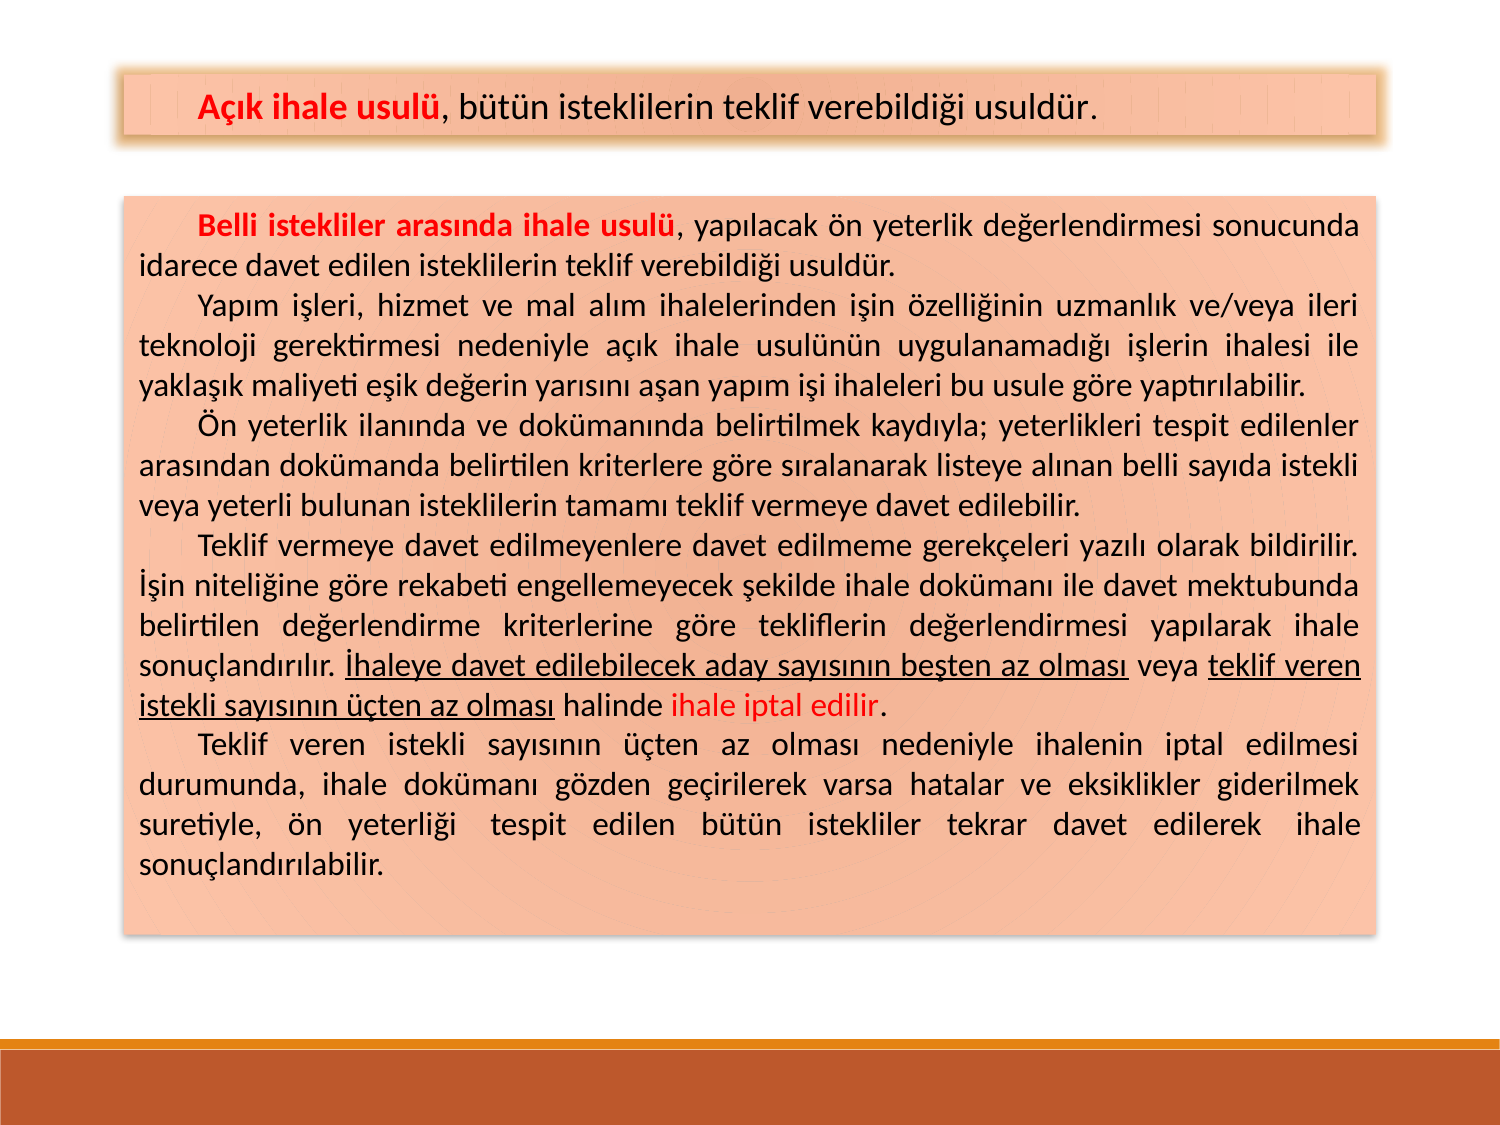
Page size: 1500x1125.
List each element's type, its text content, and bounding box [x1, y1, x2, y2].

text_box Belli istekliler arasında ihale usulü, yapılacak ön yeterlik değerlendirmesi sonucunda idarece davet edilen isteklilerin teklif verebildiği usuldür. Yapım işleri, hizmet ve mal alım ihalelerinden işin özelliğinin uzmanlık ve/veya ileri teknoloji gerektirmesi nedeniyle açık ihale usulünün uygulanamadığı işlerin ihalesi ile yaklaşık maliyeti eşik değerin yarısını aşan yapım işi ihaleleri bu usule göre yaptırılabilir. Ön yeterlik ilanında ve dokümanında belirtilmek kaydıyla; yeterlikleri tespit edilenler arasından dokümanda belirtilen kriterlere göre sıralanarak listeye alınan belli sayıda istekli veya yeterli bulunan isteklilerin tamamı teklif vermeye davet edilebilir. Teklif vermeye davet edilmeyenlere davet edilmeme gerekçeleri yazılı olarak bildirilir. İşin niteliğine göre rekabeti engellemeyecek şekilde ihale dokümanı ile davet mektubunda belirtilen değerlendirme kriterlerine göre tekliflerin değerlendirmesi yapılarak ihale sonuçlandırılır. İhaleye davet edilebilecek aday sayısının beşten az olması veya teklif veren istekli sayısının üçten az olması halinde ihale iptal edilir. Teklif veren istekli sayısının üçten az olması nedeniyle ihalenin iptal edilmesi durumunda, ihale dokümanı gözden geçirilerek varsa hatalar ve eksiklikler giderilmek suretiyle, ön yeterliği tespit edilen bütün istekliler tekrar davet edilerek ihale sonuçlandırılabilir. [123, 195, 1377, 936]
text_box Açık ihale usulü, bütün isteklilerin teklif verebildiği usuldür. [123, 74, 1377, 136]
